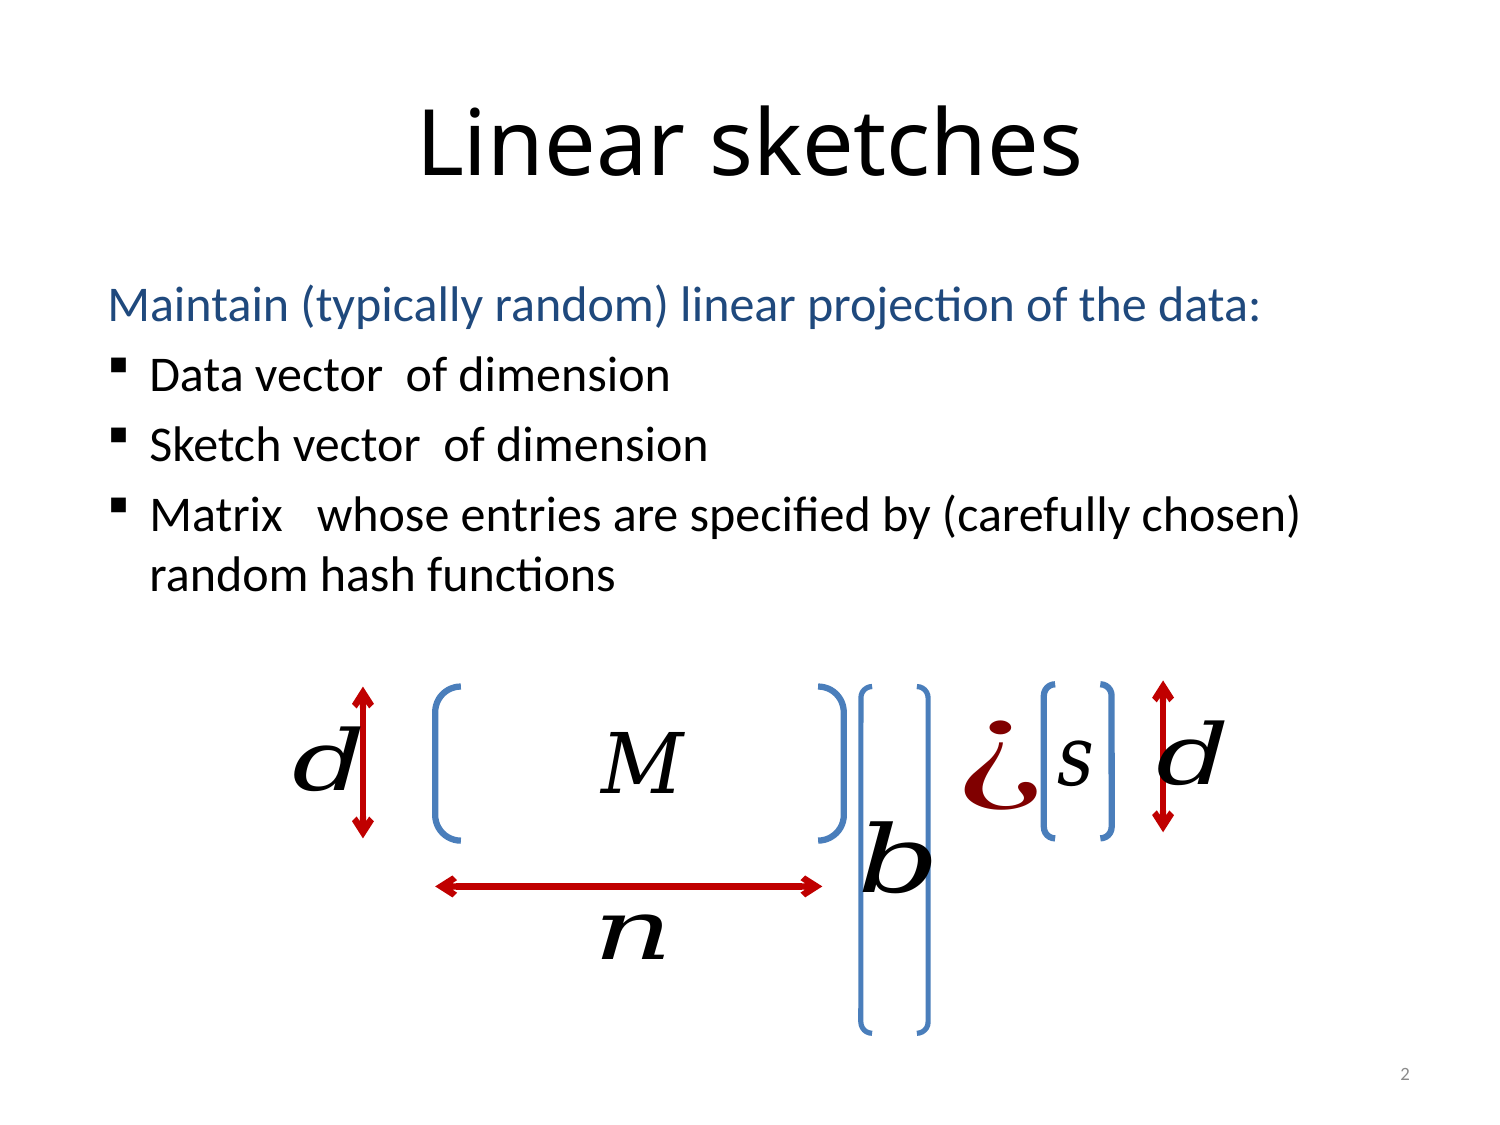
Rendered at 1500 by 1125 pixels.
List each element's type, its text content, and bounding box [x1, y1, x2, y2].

slide_number 2 [1074, 1042, 1425, 1103]
title Linear sketches [75, 45, 1425, 233]
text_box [285, 680, 1230, 1034]
